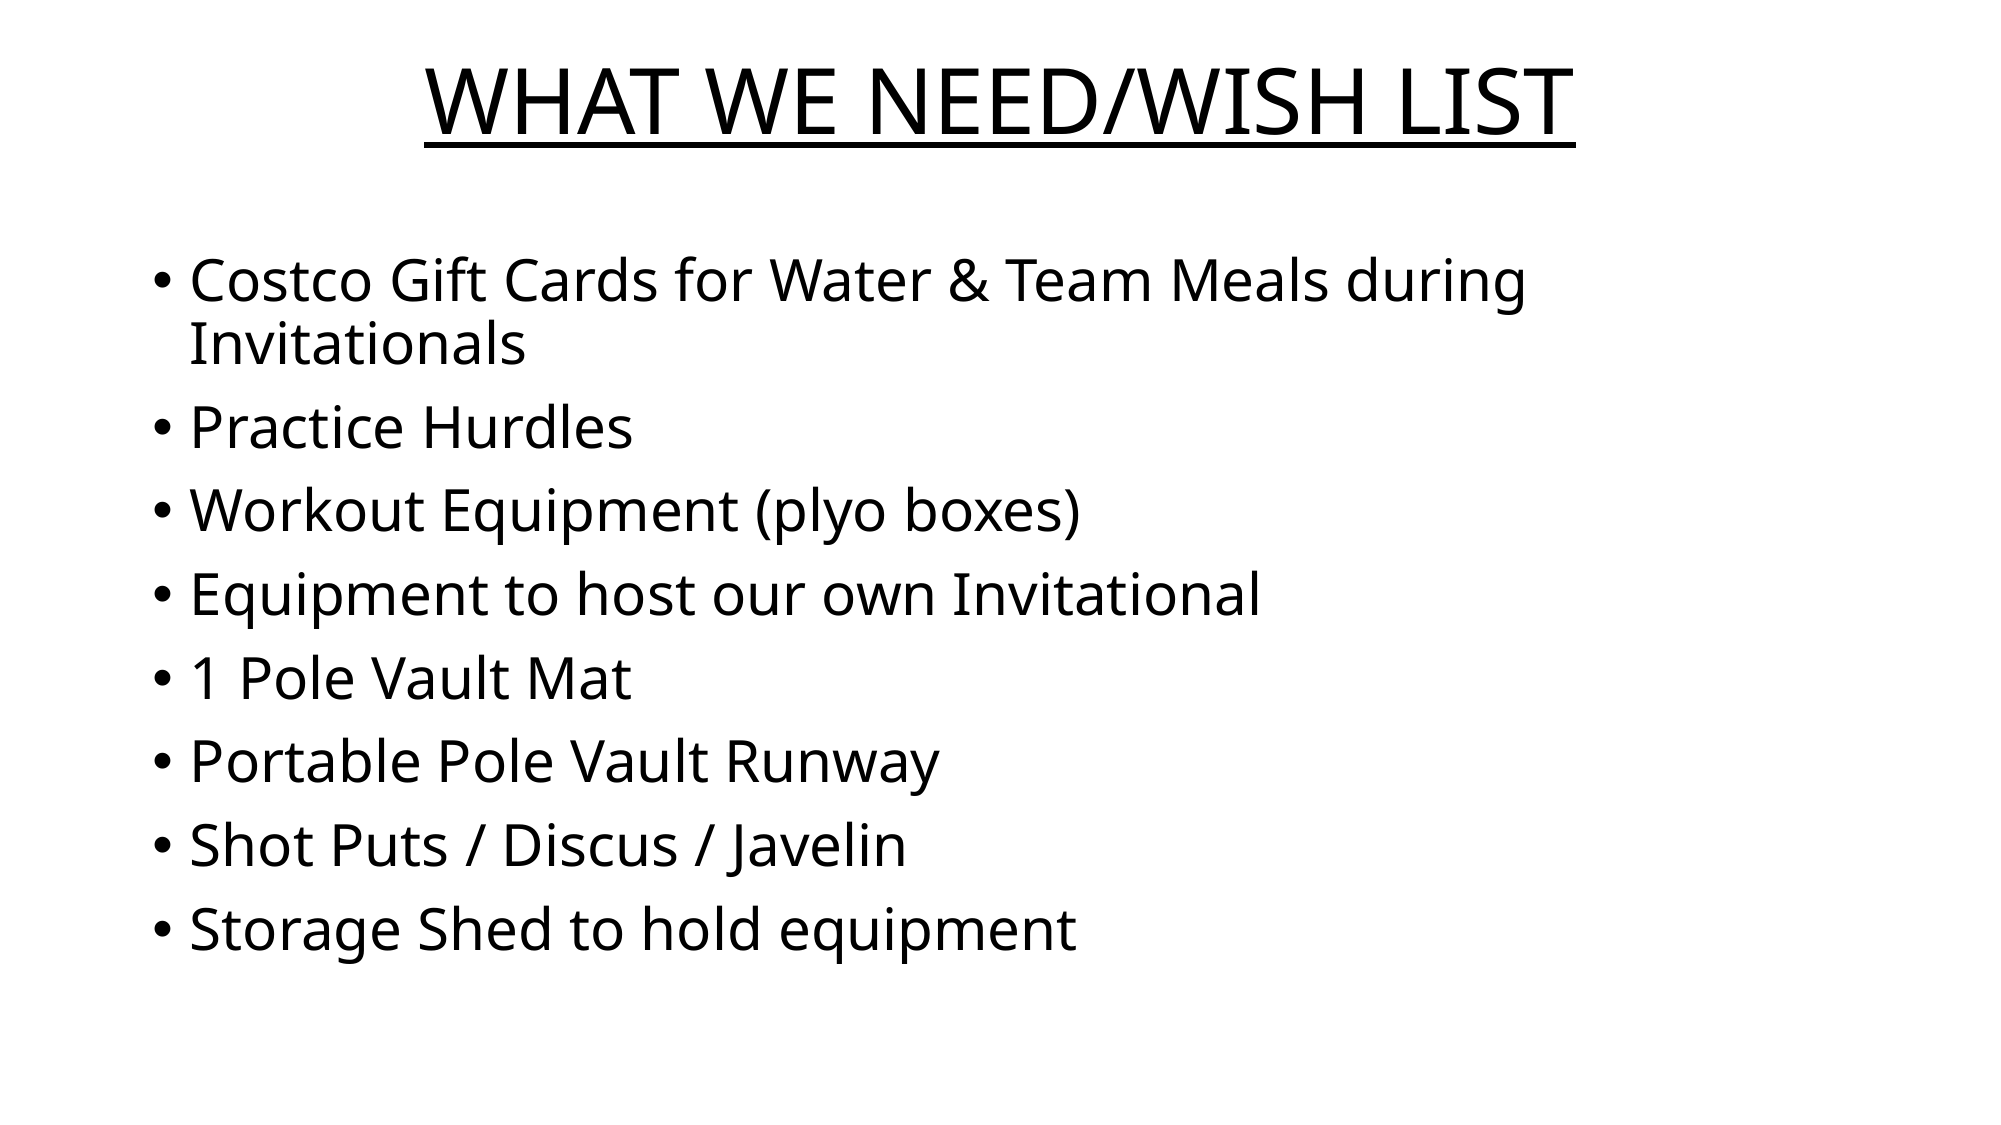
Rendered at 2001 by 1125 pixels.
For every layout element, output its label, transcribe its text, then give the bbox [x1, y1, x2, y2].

title WHAT WE NEED/WISH LIST [137, 31, 1863, 153]
list Costco Gift Cards for Water & Team Meals during Invitationals Practice Hurdles Workout Equipment (plyo boxes) Equipment to host our own Invitational 1 Pole Vault Mat Portable Pole Vault Runway Shot Puts / Discus / Javelin Storage Shed to hold equipment [137, 153, 1863, 1078]
